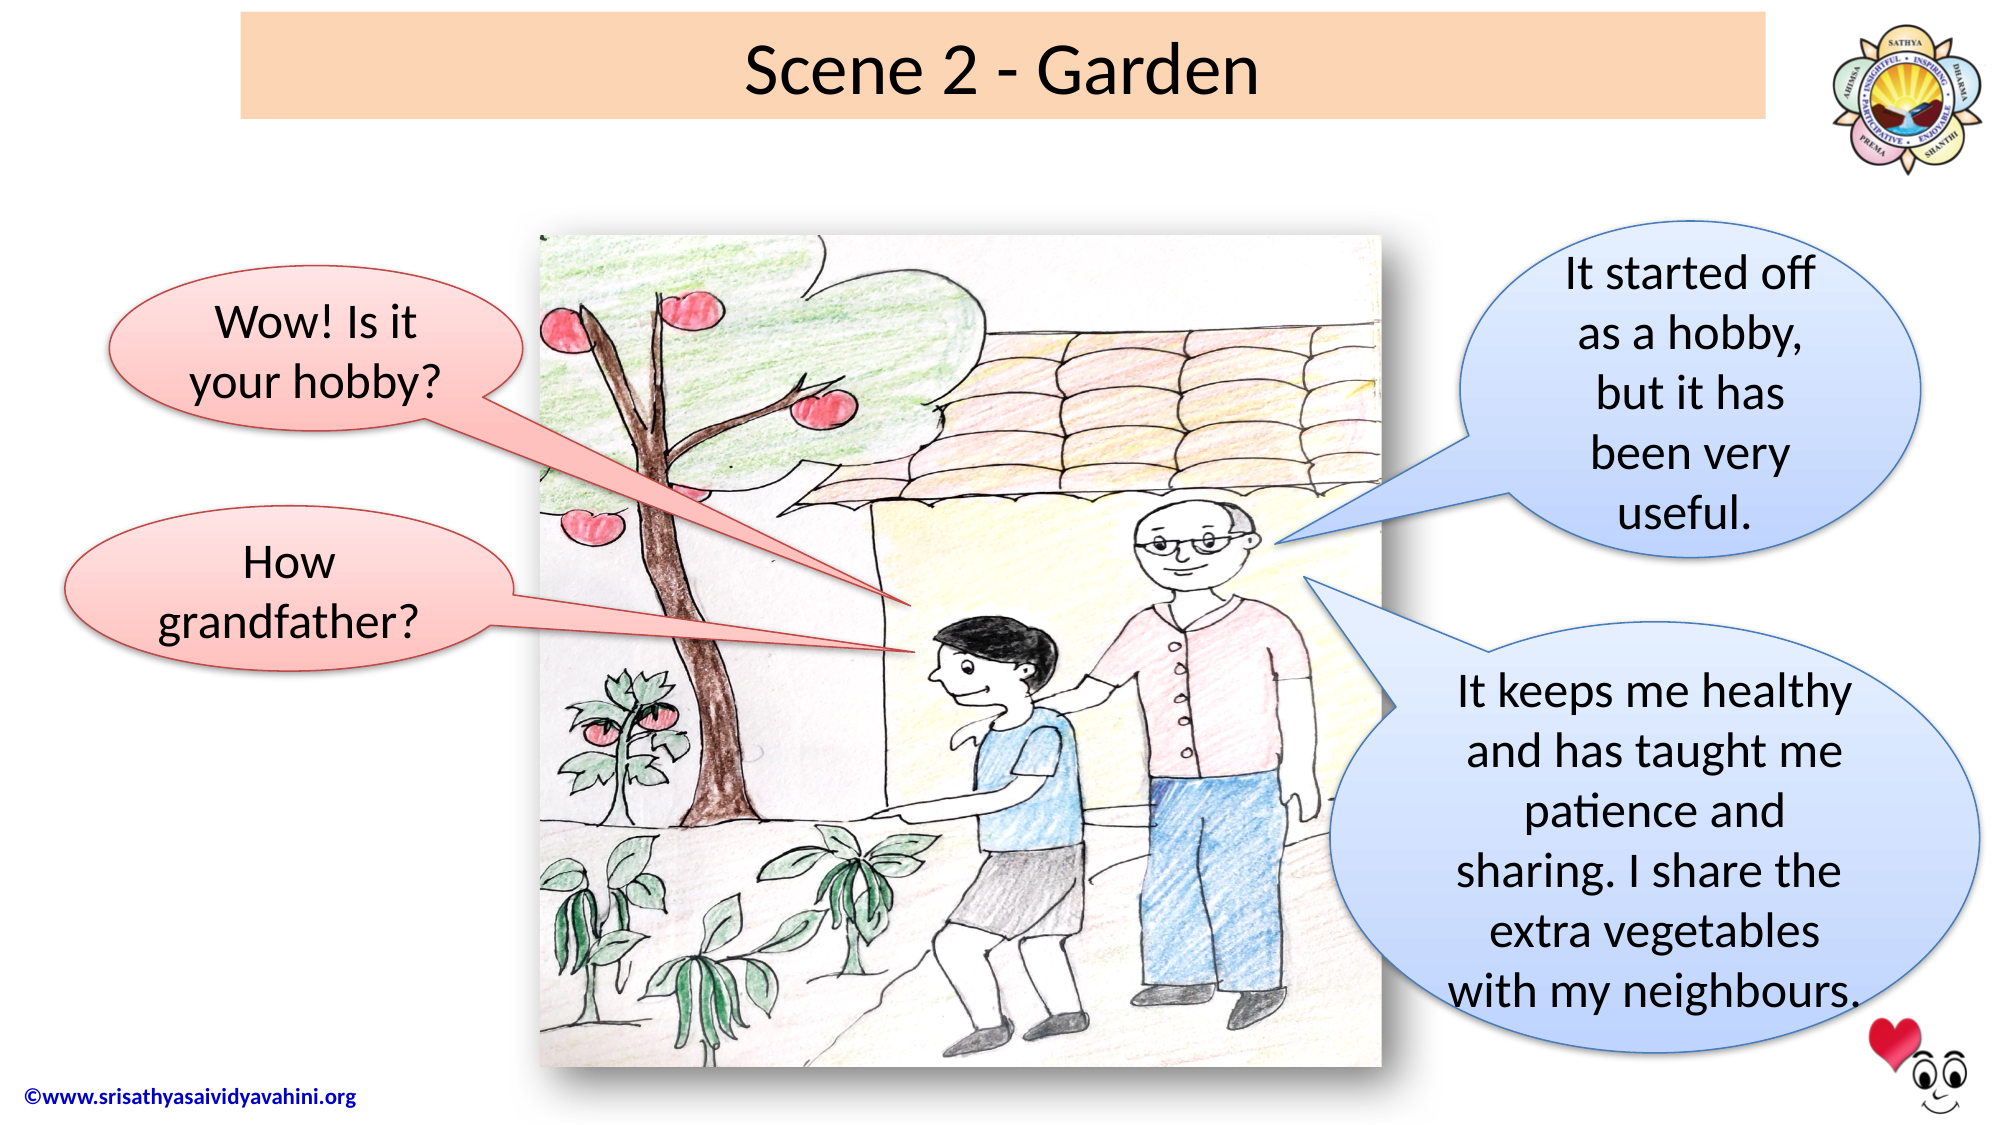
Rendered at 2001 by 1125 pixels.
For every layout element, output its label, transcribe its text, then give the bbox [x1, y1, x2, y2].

title Scene 2 - Garden [240, 11, 1766, 119]
picture [1831, 974, 1982, 1125]
text_box Wow! Is it your hobby? [108, 264, 534, 462]
picture [1827, 21, 1986, 176]
picture [539, 235, 1382, 1068]
text_box It keeps me healthy and has taught me patience and sharing. I share the extra vegetables with my neighbours. [1386, 609, 1981, 1054]
text_box How grandfather? [64, 504, 534, 672]
text_box It started off as a hobby, but it has been very useful. [1386, 220, 1922, 559]
